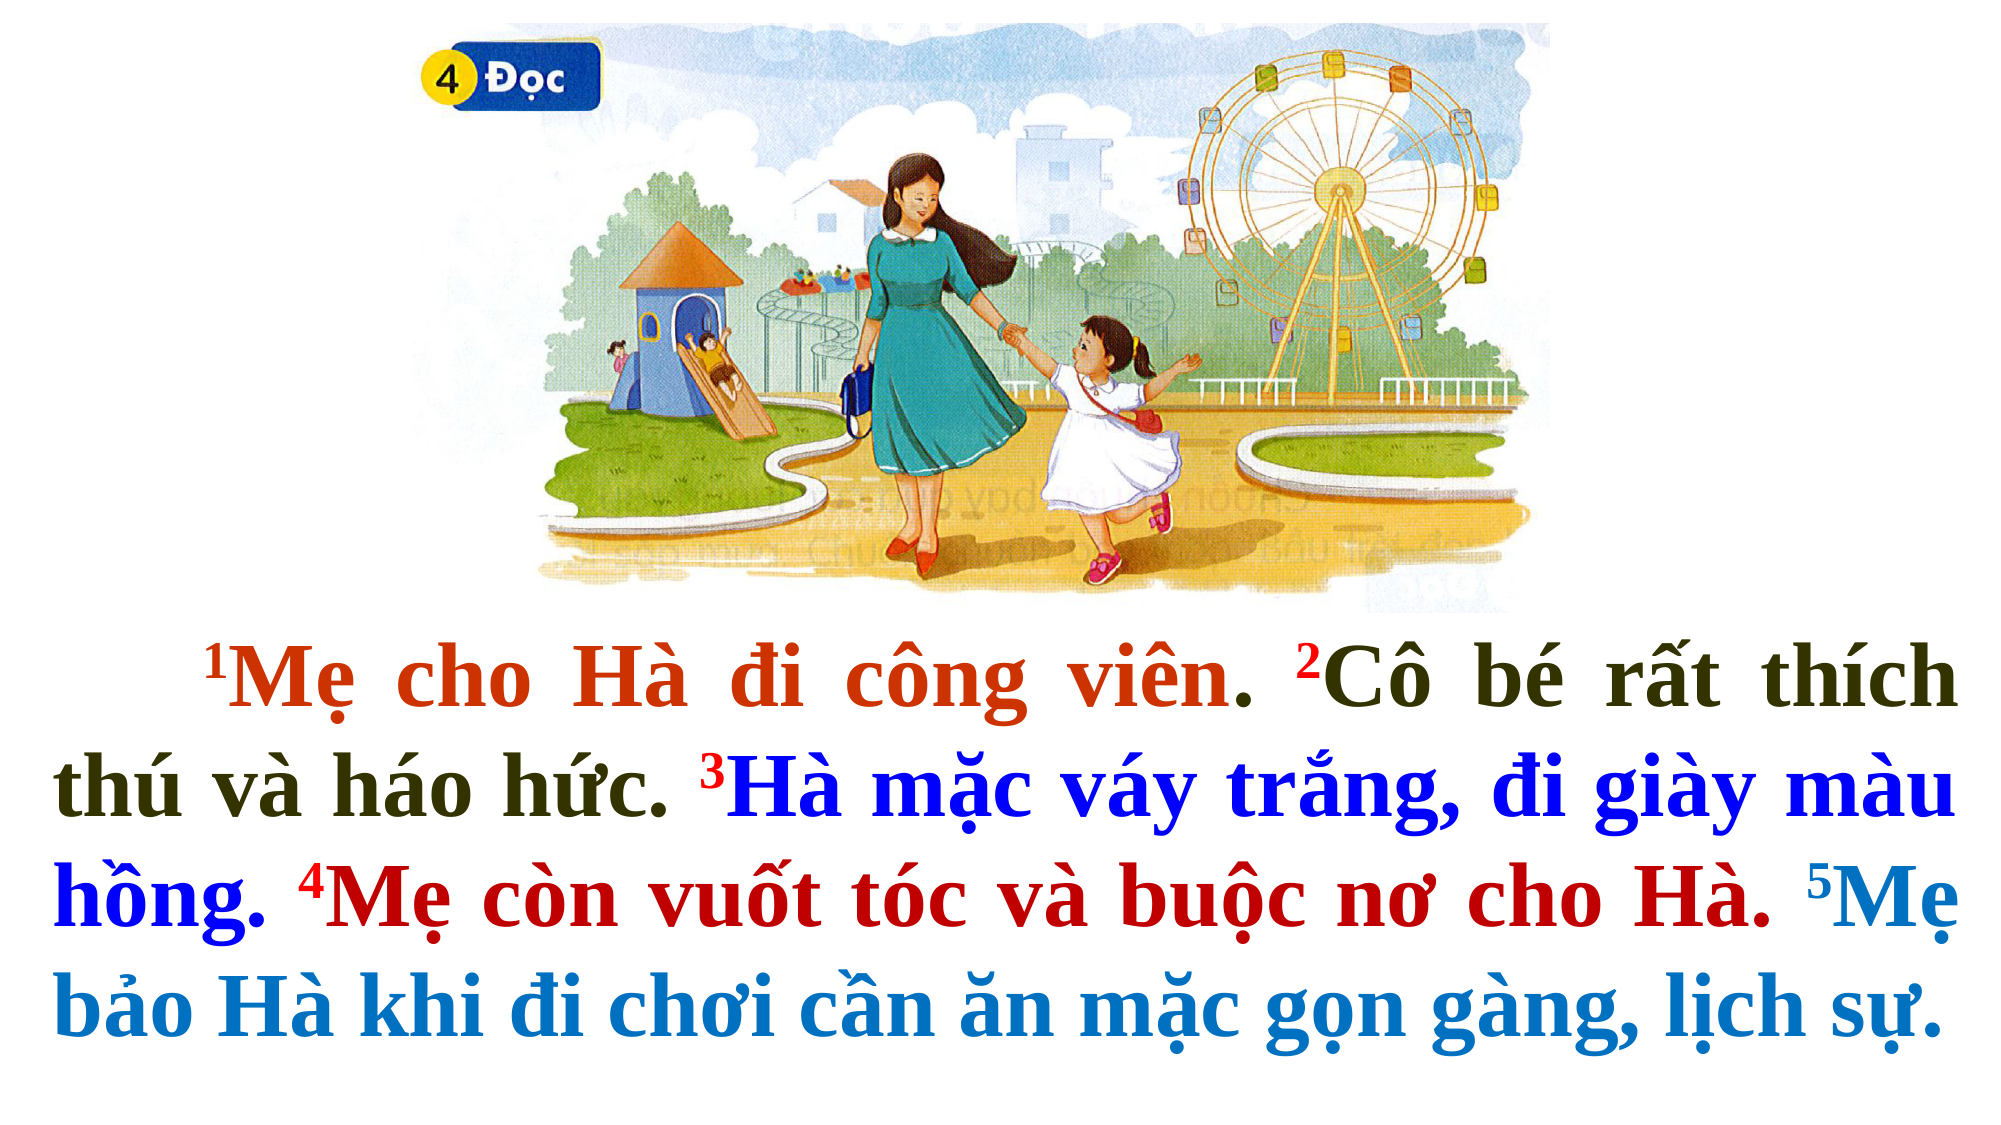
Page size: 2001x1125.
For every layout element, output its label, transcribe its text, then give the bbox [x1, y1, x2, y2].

picture [412, 23, 1551, 613]
text_box 1Mẹ cho Hà đi công viên. 2Cô bé rất thích thú và háo hức. 3Hà mặc váy trắng, đi giày màu hồng. 4Mẹ còn vuốt tóc và buộc nơ cho Hà. 5Mẹ bảo Hà khi đi chơi cần ăn mặc gọn gàng, lịch sự. [37, 607, 1975, 1062]
